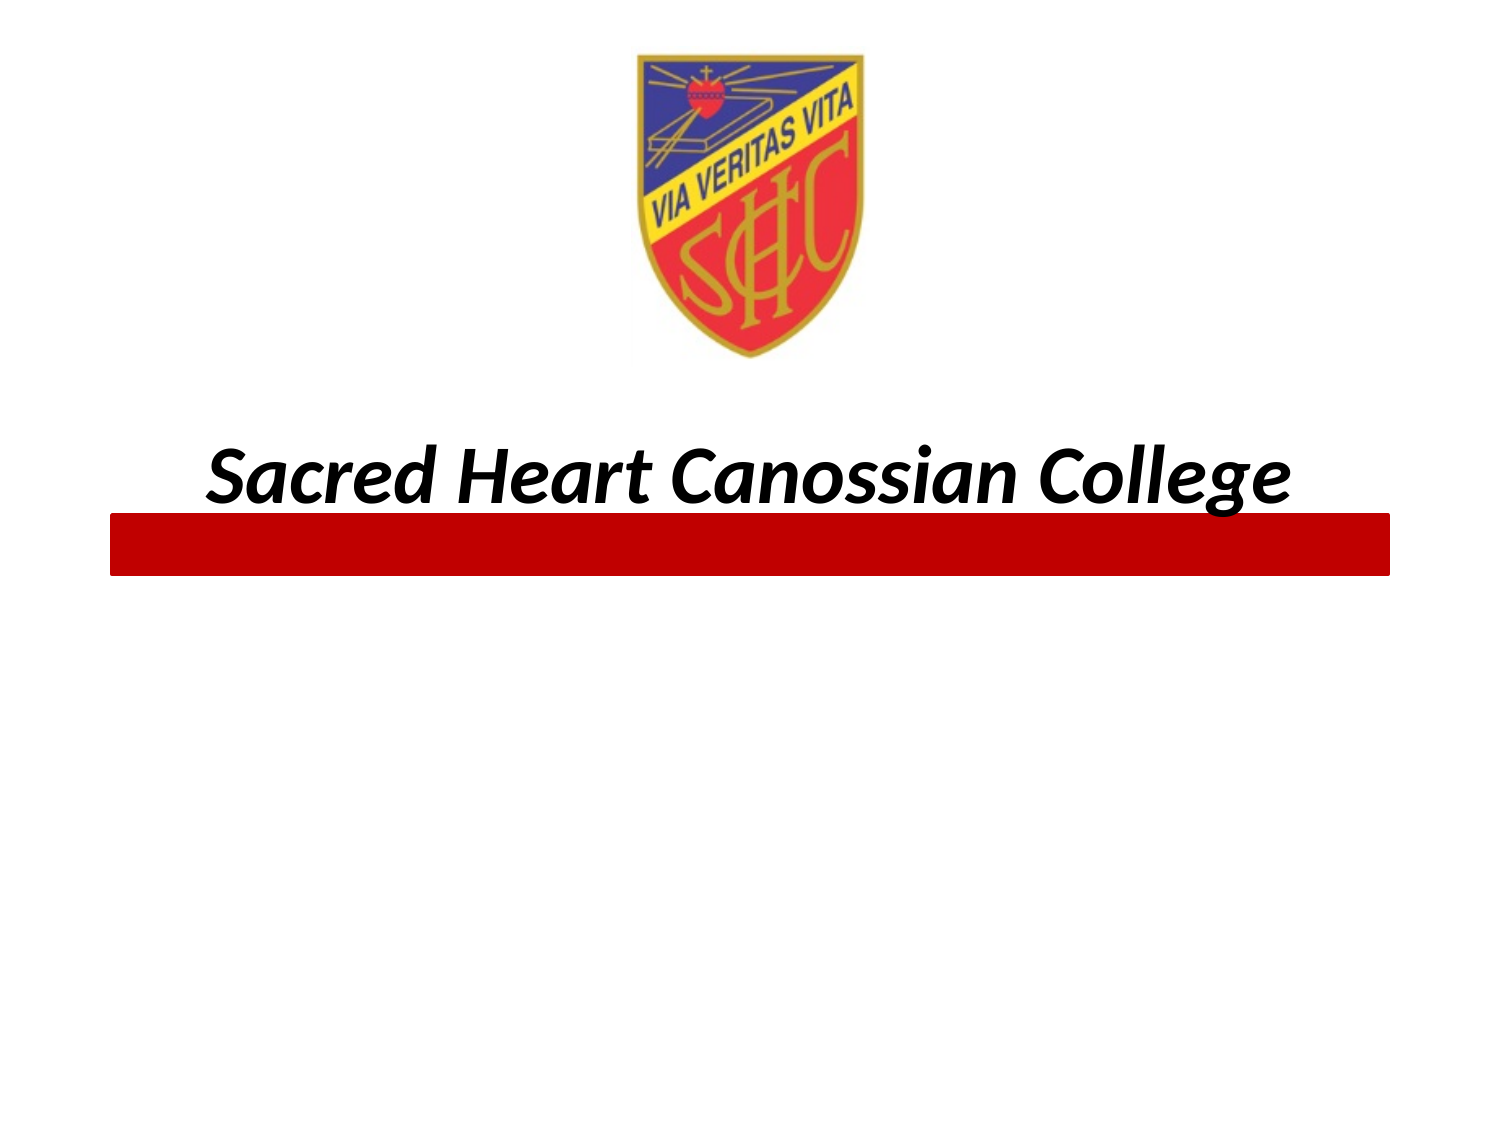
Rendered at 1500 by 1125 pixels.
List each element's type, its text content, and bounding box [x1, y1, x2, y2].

picture [631, 46, 870, 367]
title Sacred Heart Canossian College [112, 349, 1388, 591]
